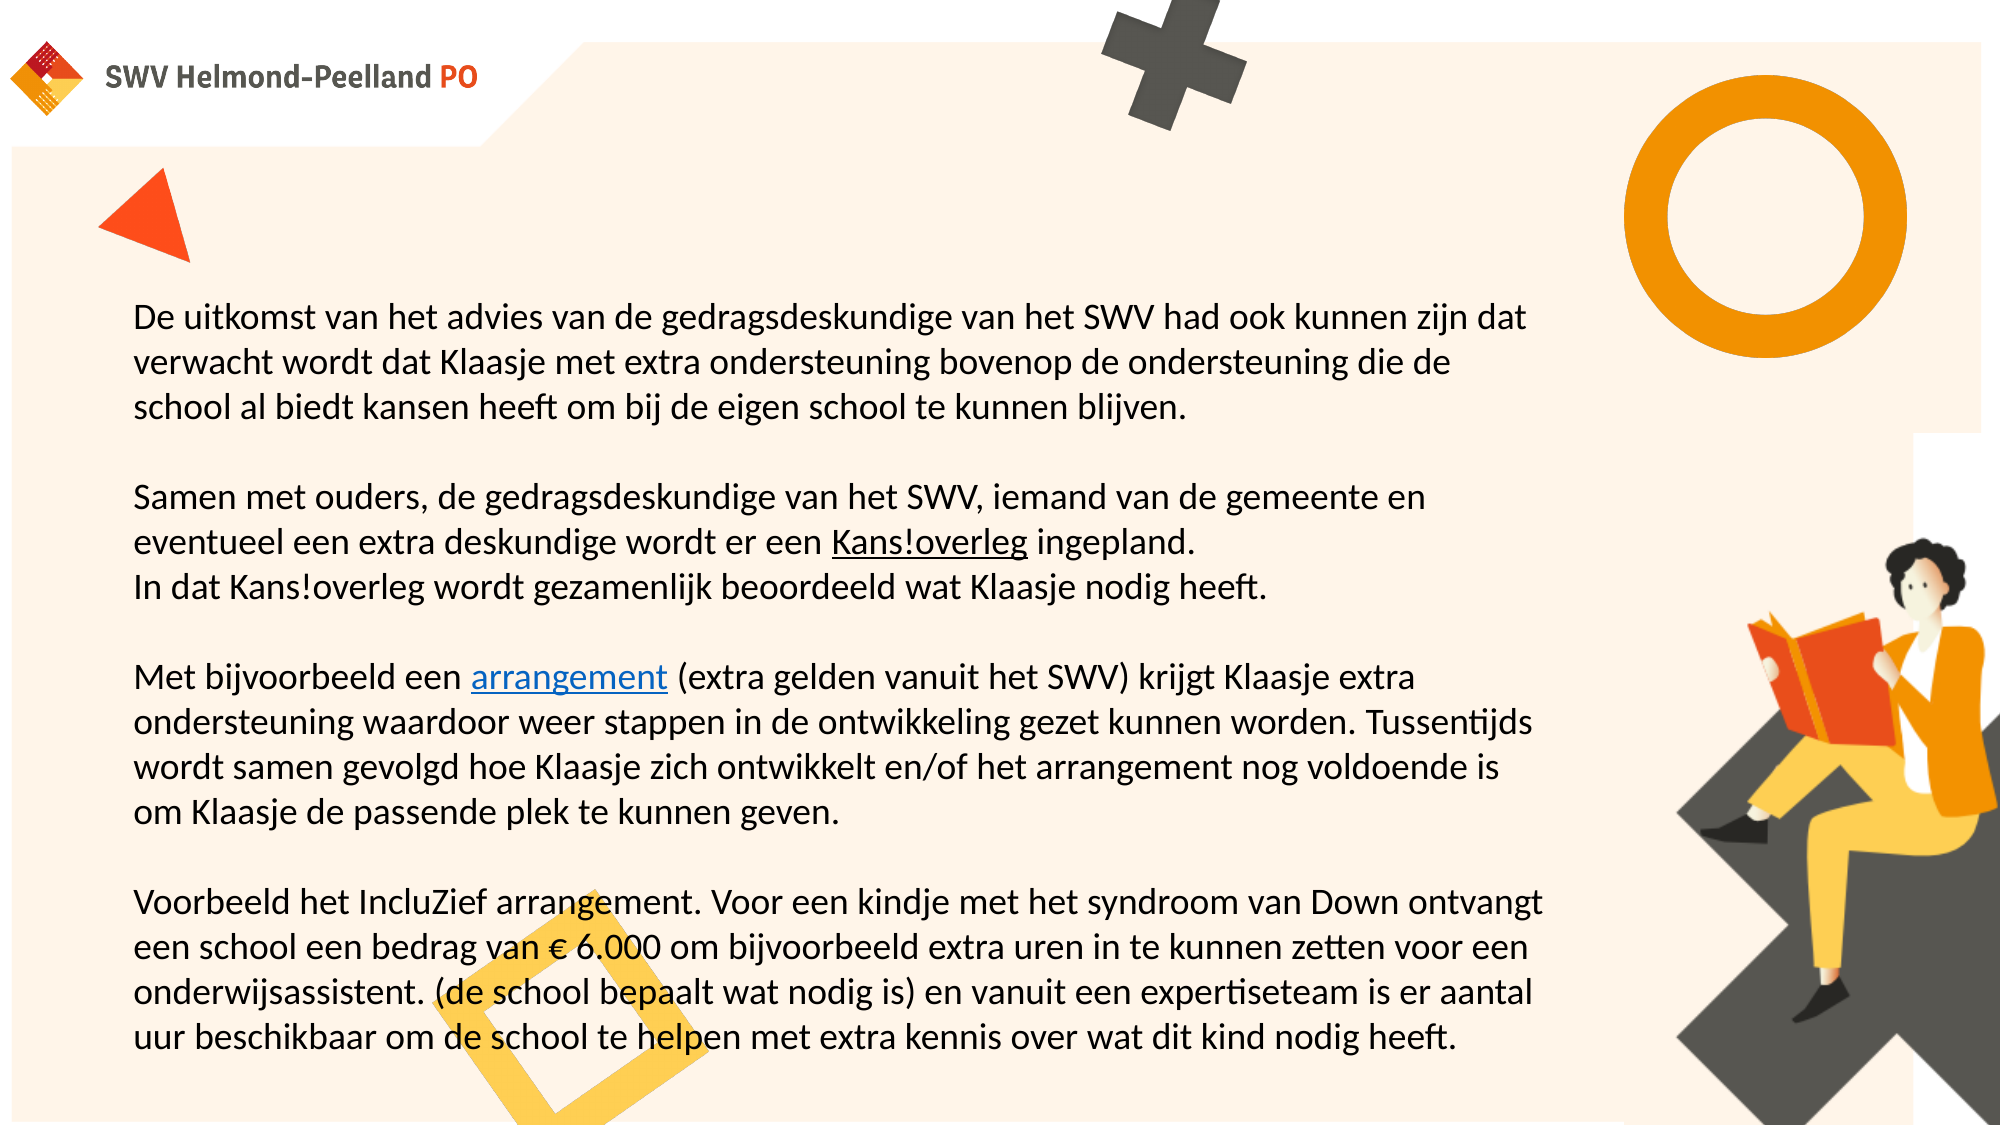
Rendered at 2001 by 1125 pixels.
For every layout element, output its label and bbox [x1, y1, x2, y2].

picture [1624, 75, 1907, 358]
text_box [0, 0, 2000, 1125]
picture [1624, 433, 2000, 1125]
picture [1101, 0, 1247, 131]
picture [99, 176, 179, 276]
picture [432, 889, 709, 1125]
